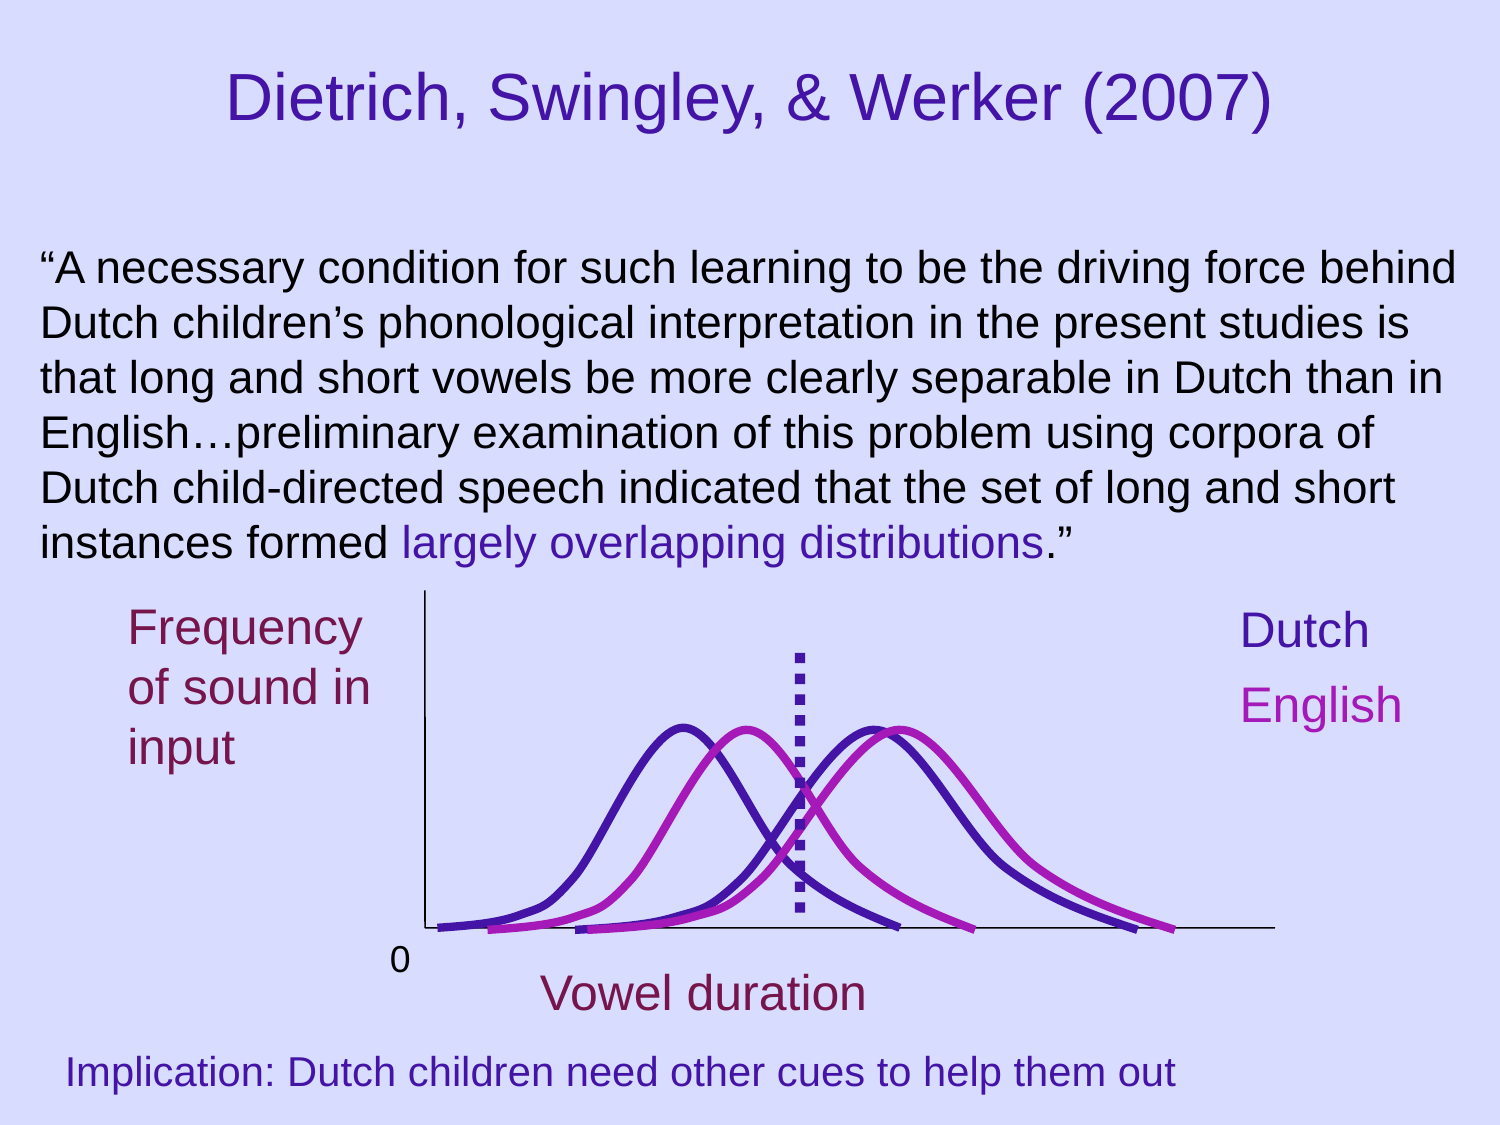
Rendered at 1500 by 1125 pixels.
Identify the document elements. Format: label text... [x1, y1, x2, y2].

text_box [587, 729, 1175, 930]
text_box English [1224, 665, 1438, 741]
text_box Vowel duration [525, 952, 950, 1028]
text_box 0 [374, 927, 438, 988]
text_box Frequency of sound in input [112, 587, 388, 843]
text_box [487, 729, 816, 930]
text_box “A necessary condition for such learning to be the driving force behind Dutch children’s phonological interpretation in the present studies is that long and short vowels be more clearly separable in Dutch than in English…preliminary examination of this problem using corpora of Dutch child-directed speech indicated that the set of long and short instances formed largely overlapping distributions.” [24, 174, 1500, 575]
text_box Dutch [1224, 590, 1438, 665]
title Dietrich, Swingley, & Werker (2007) [0, 0, 1500, 188]
text_box [437, 727, 715, 928]
text_box [806, 729, 886, 804]
text_box Implication: Dutch children need other cues to help them out [49, 1037, 1463, 1103]
